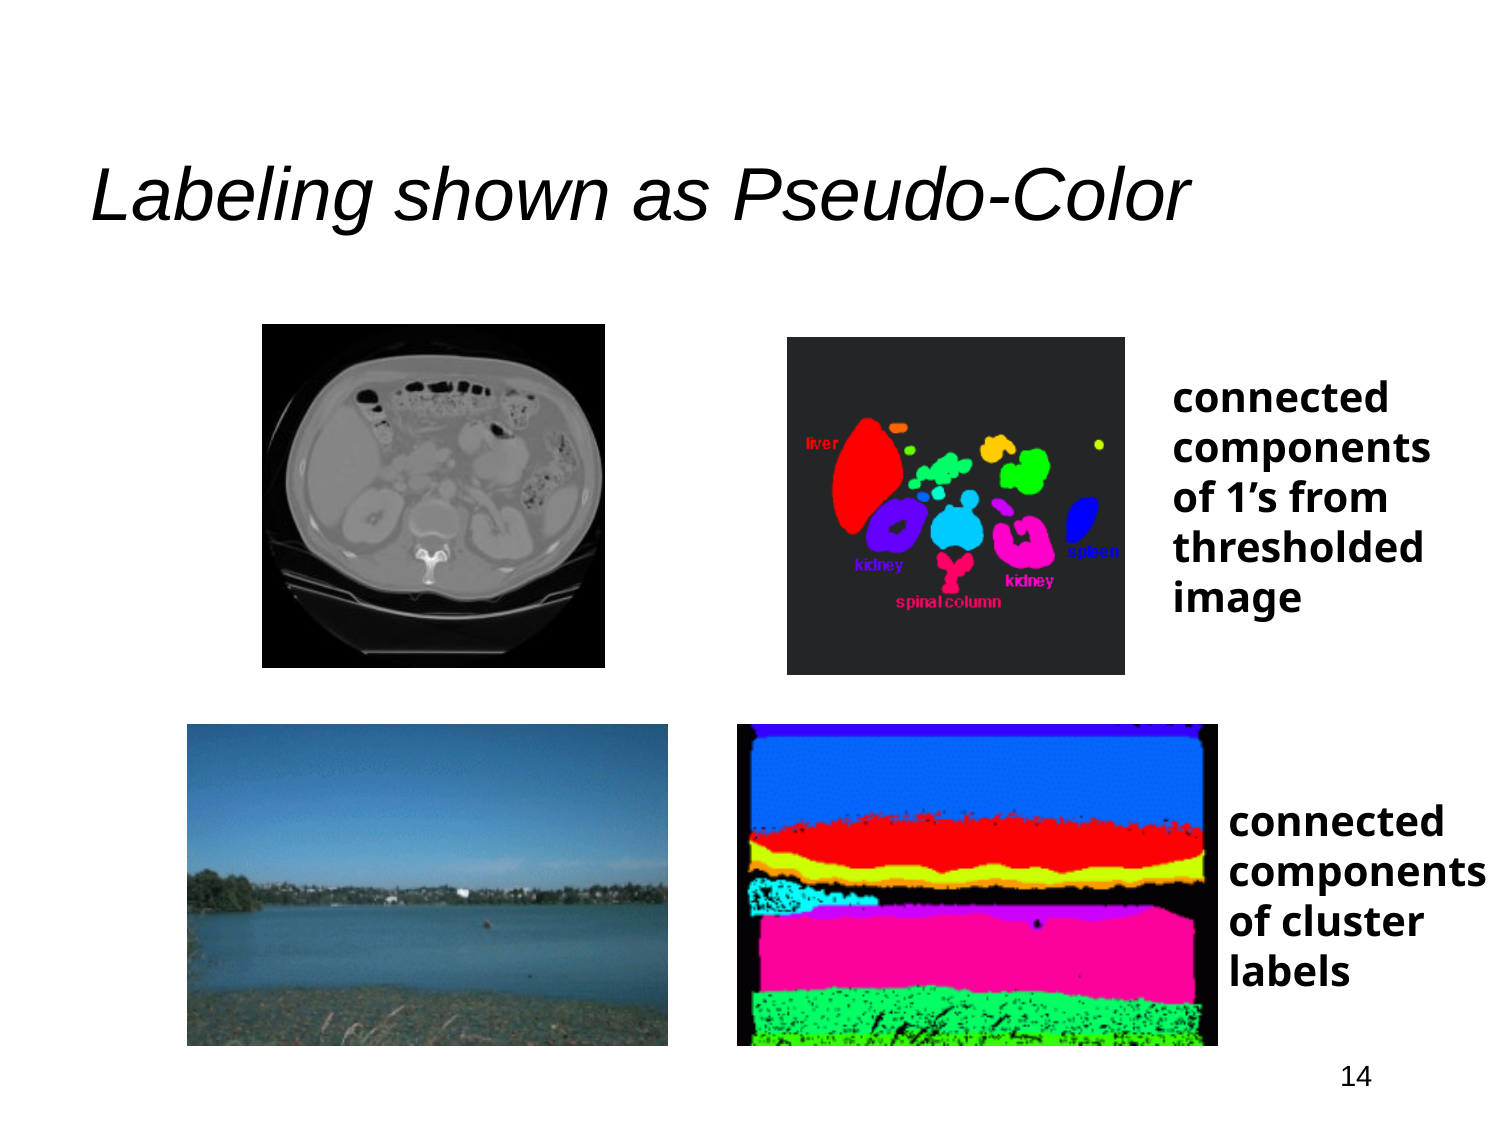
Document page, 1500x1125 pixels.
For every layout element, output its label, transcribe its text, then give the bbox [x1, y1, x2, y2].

slide_number 14 [1074, 1049, 1388, 1125]
picture [262, 324, 606, 668]
title Labeling shown as Pseudo-Color [74, 148, 1426, 233]
picture [187, 724, 668, 1046]
picture [787, 337, 1126, 676]
picture [737, 724, 1218, 1046]
text_box connected components of 1’s from thresholded image [1157, 363, 1447, 629]
text_box connected components of cluster labels [1221, 787, 1500, 1003]
